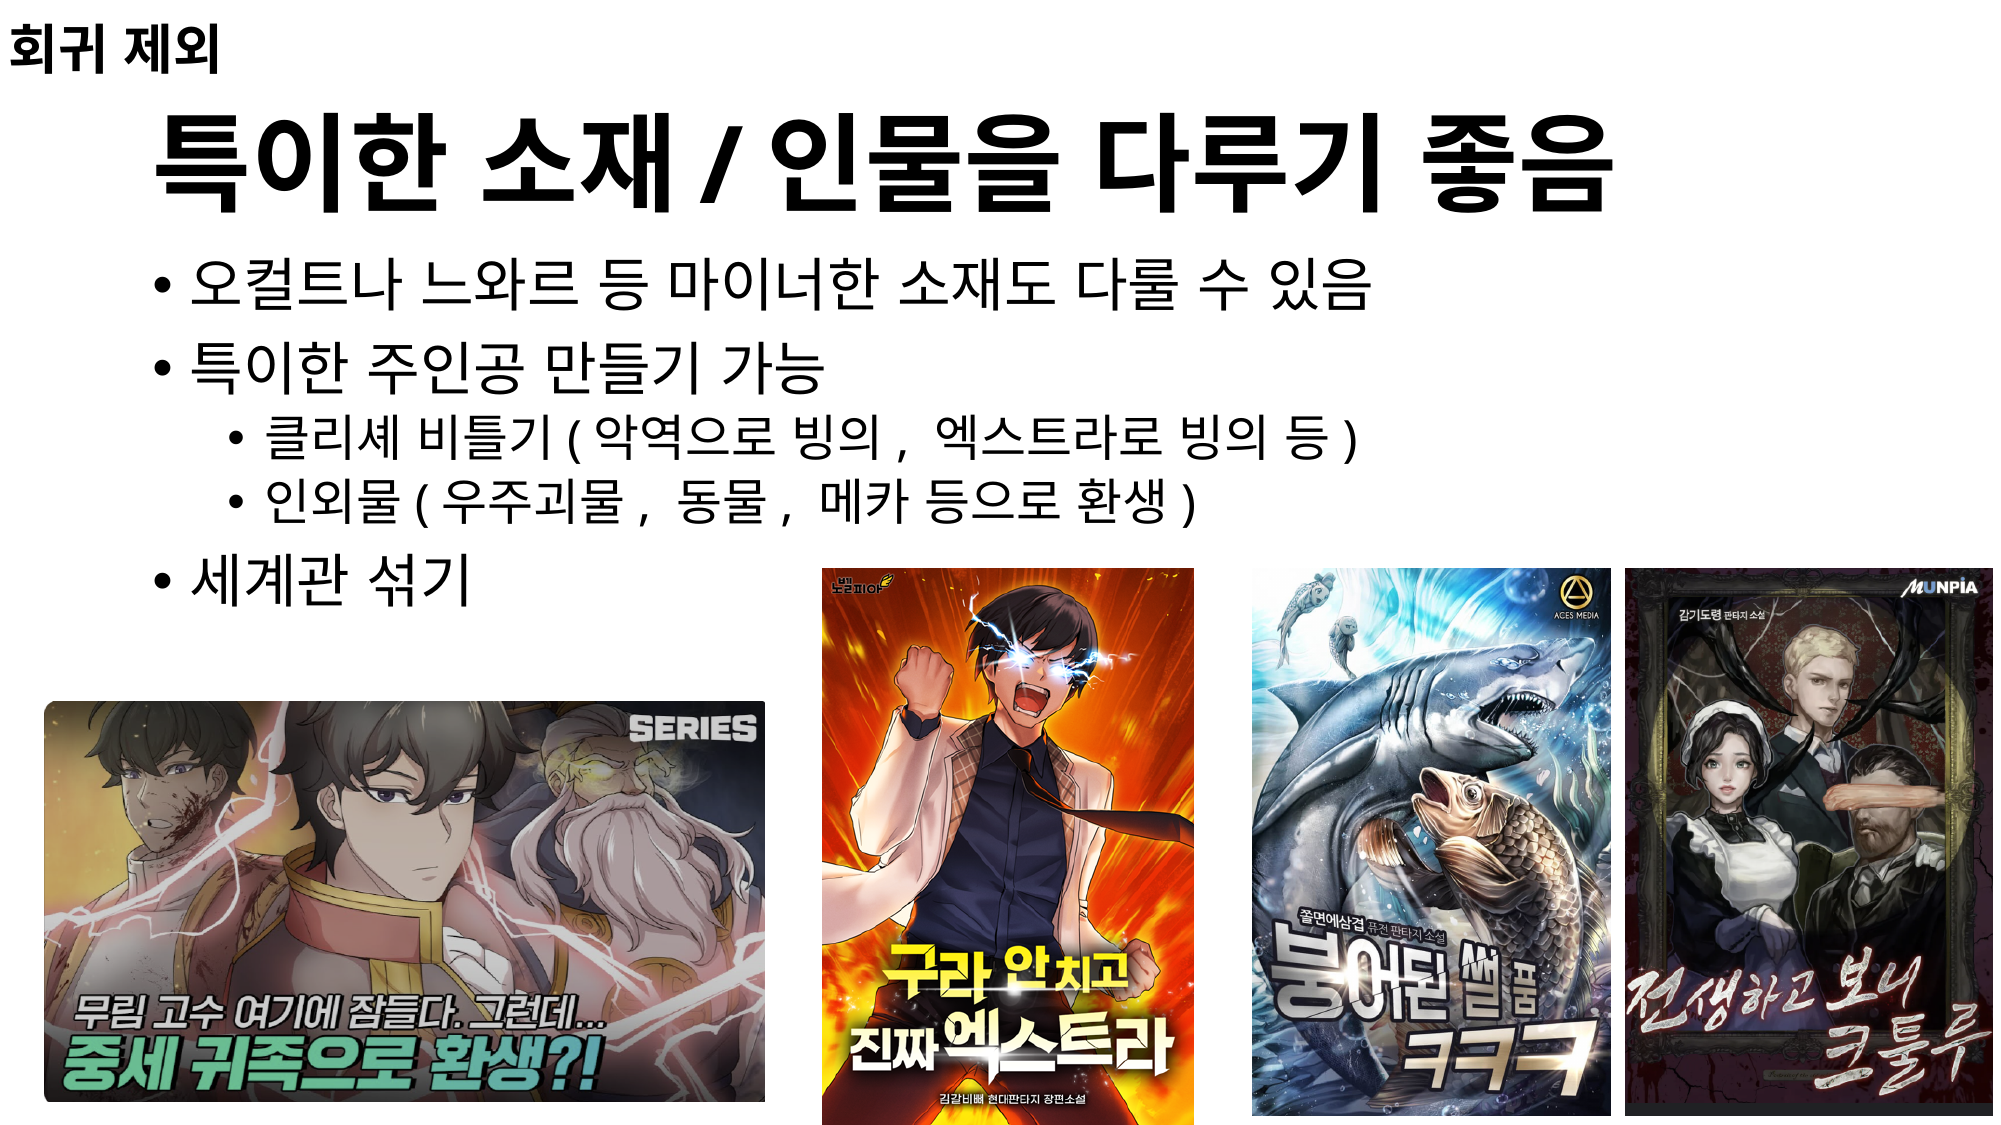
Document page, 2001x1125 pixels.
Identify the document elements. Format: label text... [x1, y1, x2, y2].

picture [821, 568, 1194, 1125]
list 오컬트나 느와르 등 마이너한 소재도 다룰 수 있음 특이한 주인공 만들기 가능 클리셰 비틀기(악역으로 빙의, 엑스트라로 빙의 등) 인외물(우주괴물, 동물, 메카 등으로 환생) 세계관 섞기 [137, 248, 1863, 963]
picture [1624, 568, 1993, 1116]
picture [1252, 568, 1611, 1116]
text_box 회귀 제외 [0, 0, 1534, 104]
picture [43, 700, 766, 1102]
title 특이한 소재/인물을 다루기 좋음 [137, 59, 1863, 248]
